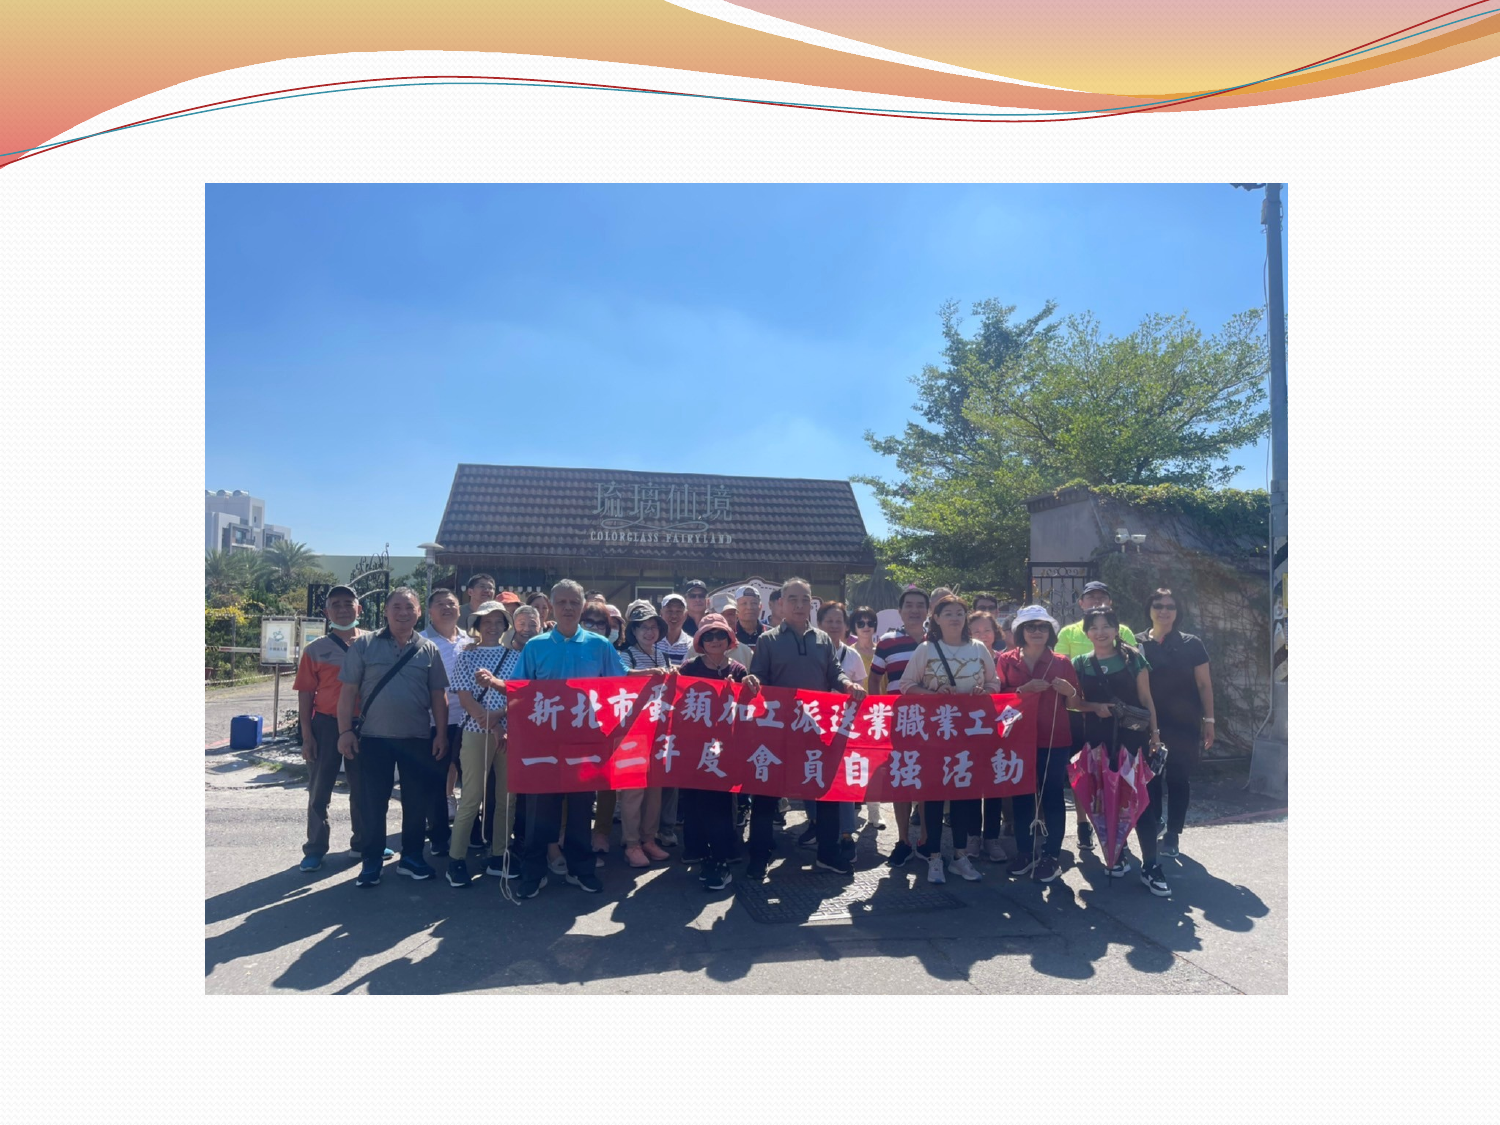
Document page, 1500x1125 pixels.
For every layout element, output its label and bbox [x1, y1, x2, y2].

picture [205, 183, 1288, 995]
